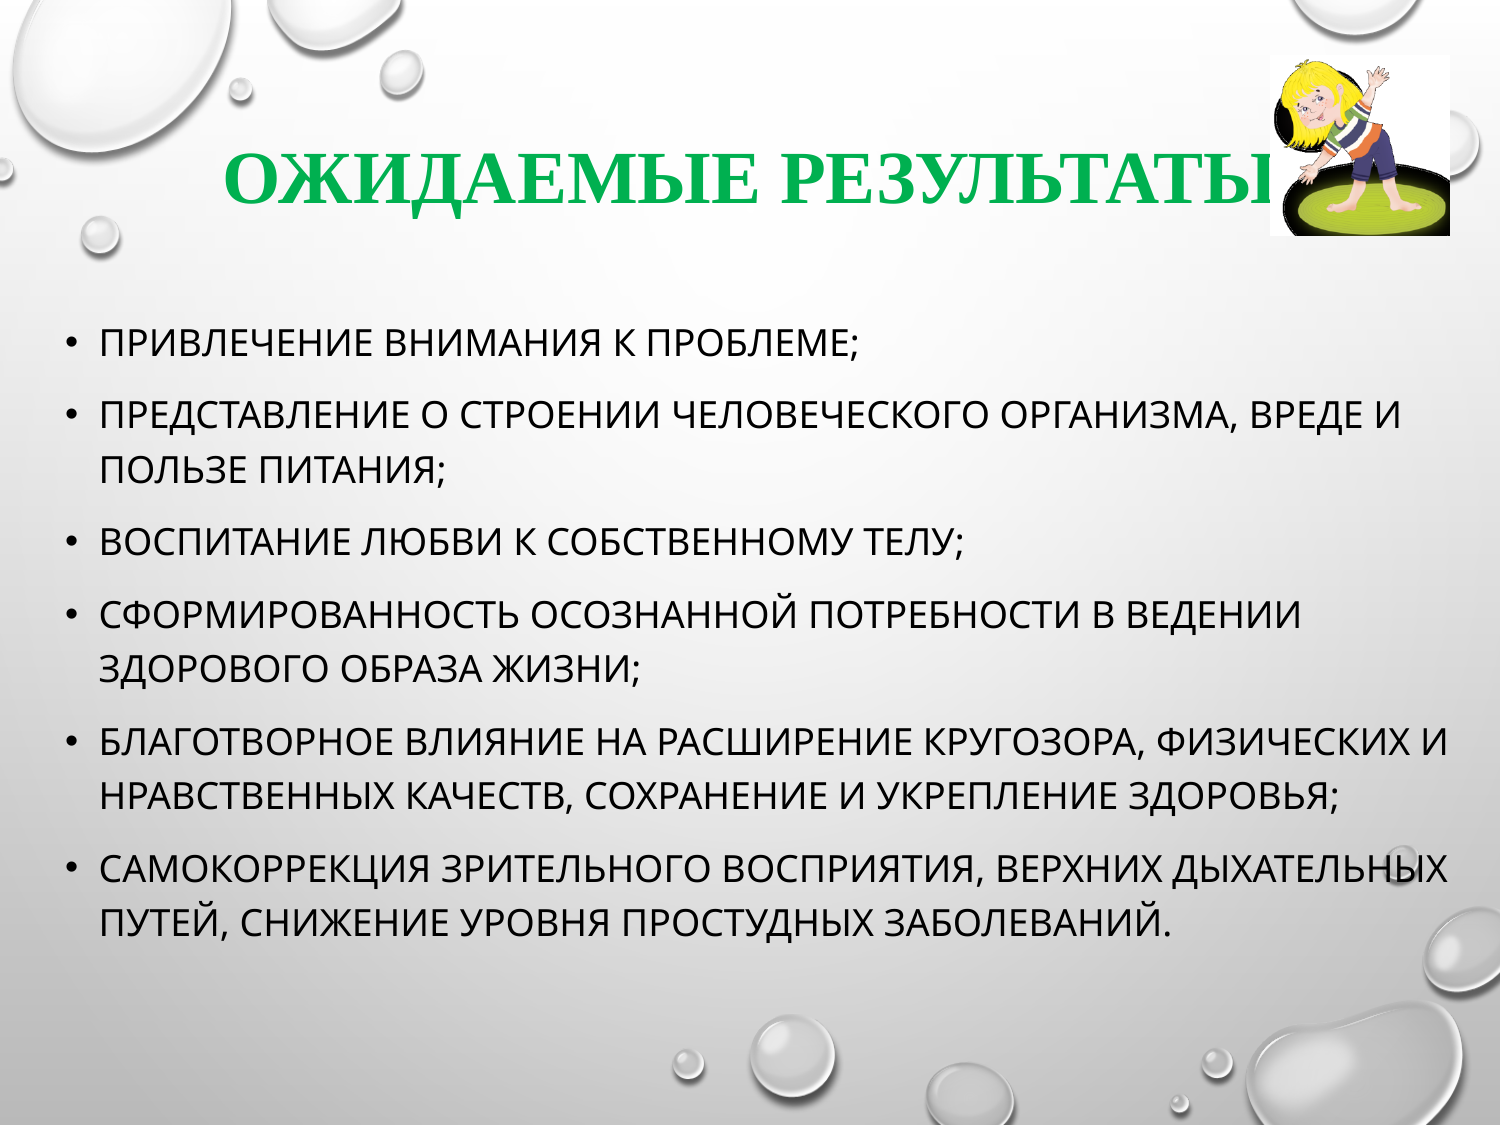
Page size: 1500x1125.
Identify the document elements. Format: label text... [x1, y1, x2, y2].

picture [0, 0, 1500, 1125]
title Ожидаемые результаты [112, 55, 1388, 302]
list Привлечение внимания к проблеме; Представление о строении человеческого организма, вреде и пользе питания; Воспитание любви к собственному телу; Сформированность осознанной потребности в ведении здорового образа жизни; Благотворное влияние на расширение кругозора, физических и нравственных качеств, сохранение и укрепление здоровья; Самокоррекция зрительного восприятия, верхних дыхательных путей, снижение уровня простудных заболеваний. [50, 302, 1475, 988]
